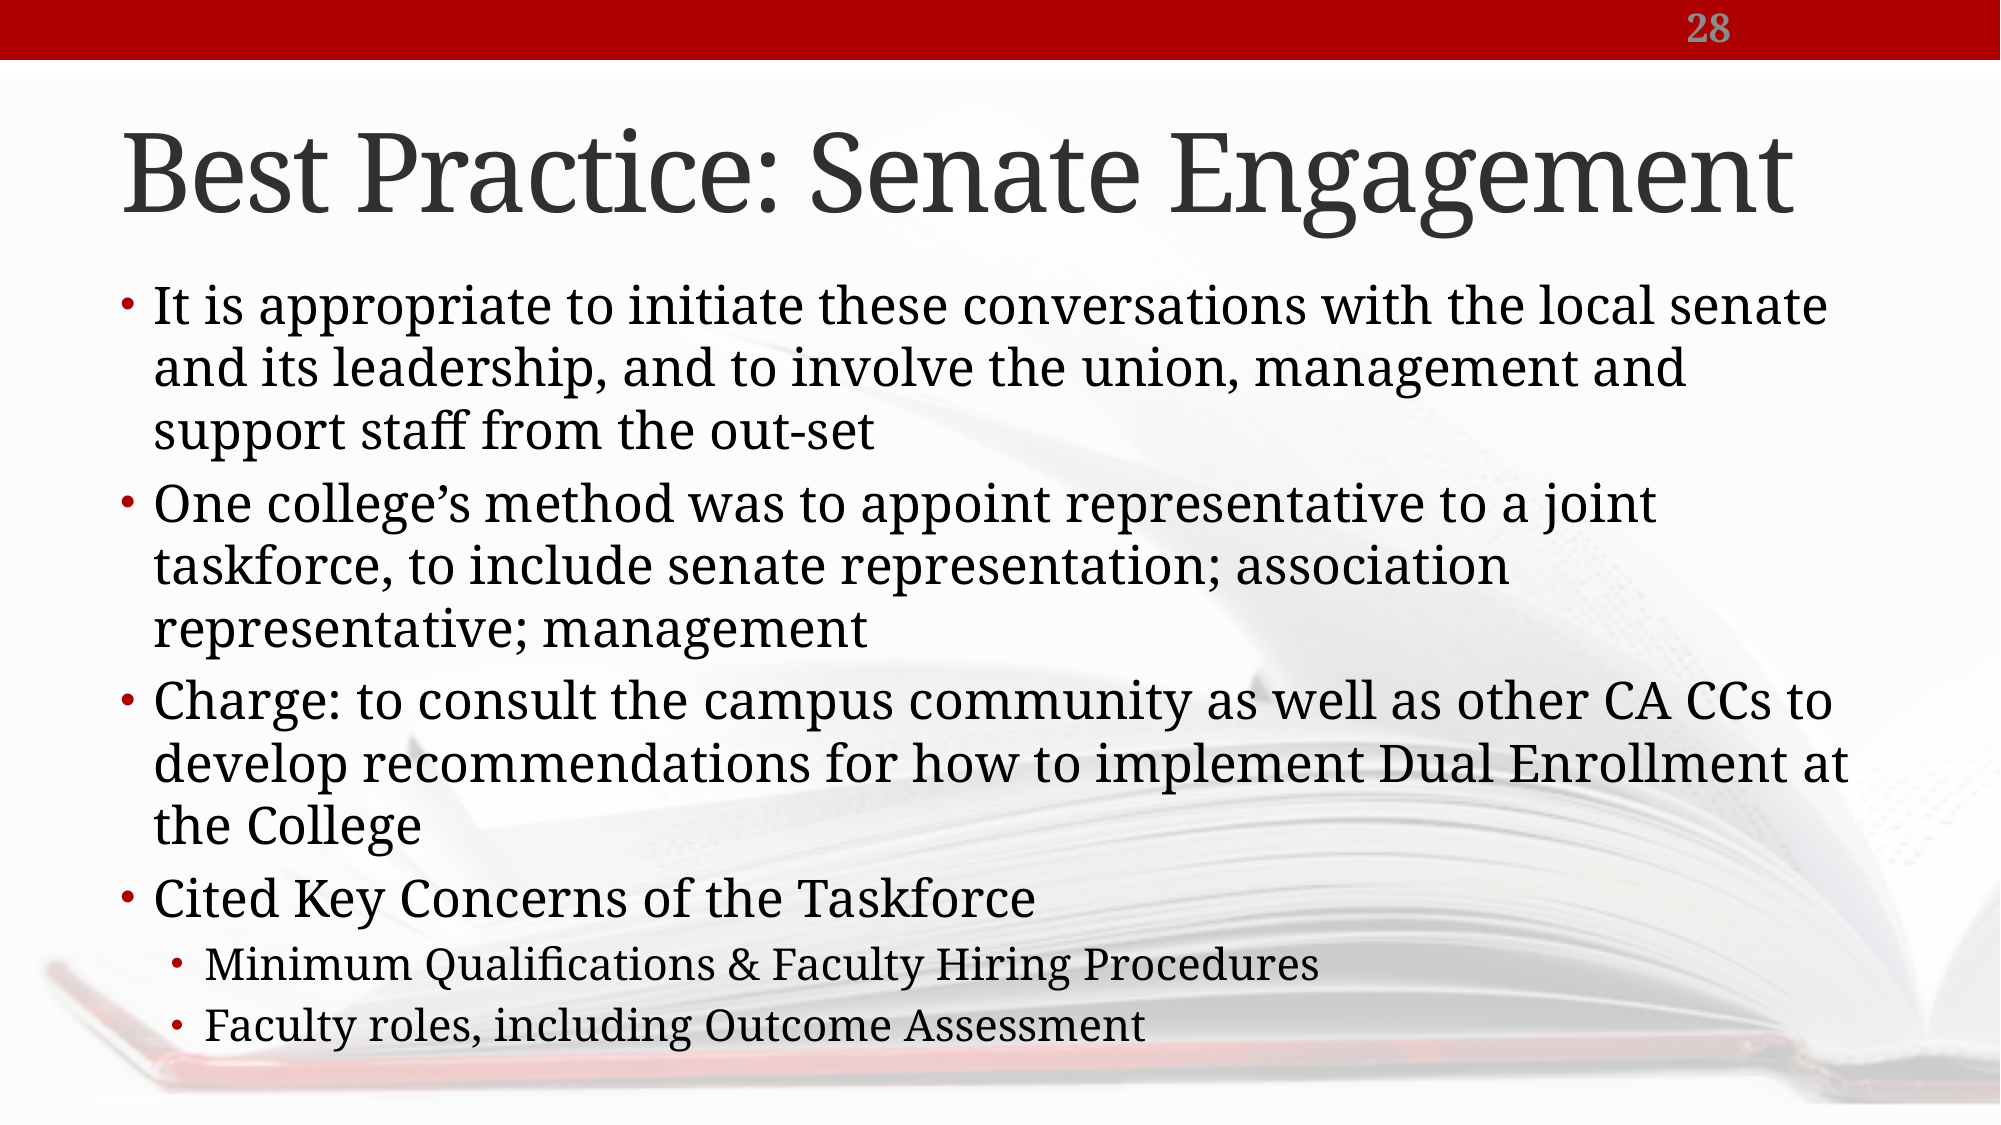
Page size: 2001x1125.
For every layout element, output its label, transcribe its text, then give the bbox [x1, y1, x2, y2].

list It is appropriate to initiate these conversations with the local senate and its leadership, and to involve the union, management and support staff from the out-set One college’s method was to appoint representative to a joint taskforce, to include senate representation; association representative; management Charge: to consult the campus community as well as other CA CCs to develop recommendations for how to implement Dual Enrollment at the College Cited Key Concerns of the Taskforce Minimum Qualifications & Faculty Hiring Procedures Faculty roles, including Outcome Assessment [99, 262, 1900, 1063]
title Best Practice: Senate Engagement [99, 87, 1900, 250]
slide_number 28 [1666, 3, 1900, 57]
